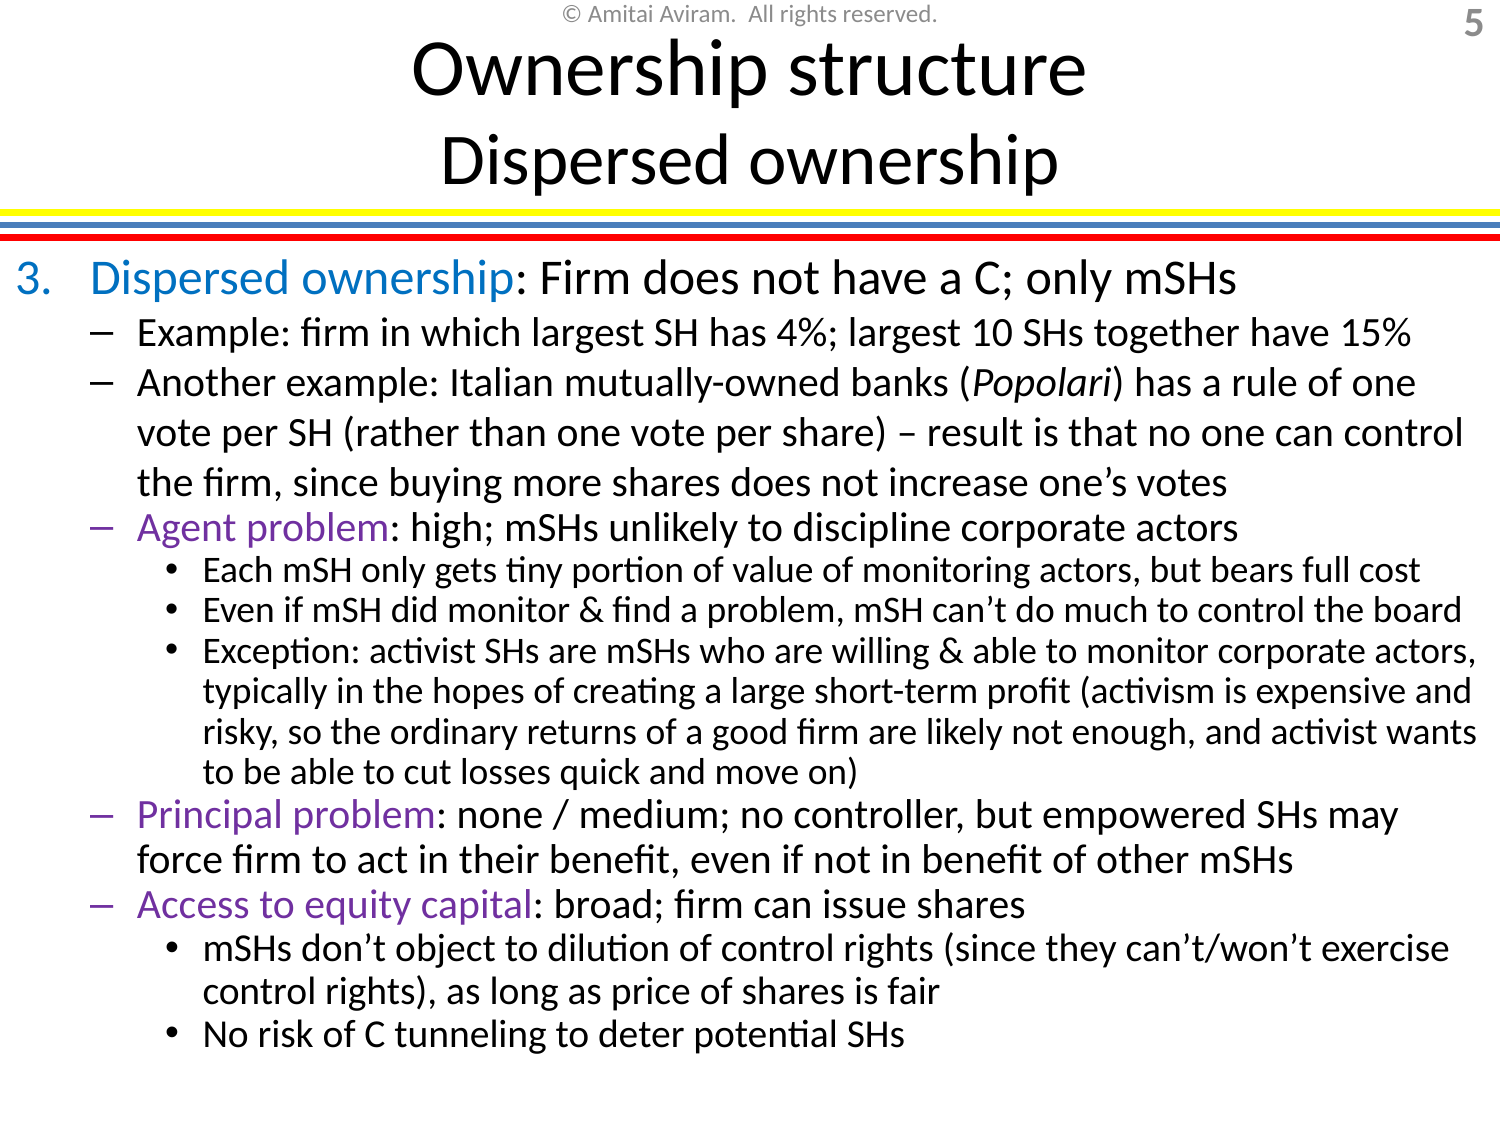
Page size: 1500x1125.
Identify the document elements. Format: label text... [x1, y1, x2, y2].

title Ownership structure Dispersed ownership [0, 0, 1500, 213]
list Dispersed ownership: Firm does not have a C; only mSHs Example: firm in which largest SH has 4%; largest 10 SHs together have 15% Another example: Italian mutually-owned banks (Popolari) has a rule of one vote per SH (rather than one vote per share) – result is that no one can control the firm, since buying more shares does not increase one’s votes Agent problem: high; mSHs unlikely to discipline corporate actors Each mSH only gets tiny portion of value of monitoring actors, but bears full cost Even if mSH did monitor & find a problem, mSH can’t do much to control the board Exception: activist SHs are mSHs who are willing & able to monitor corporate actors, typically in the hopes of creating a large short-term profit (activism is expensive and risky, so the ordinary returns of a good firm are likely not enough, and activist wants to be able to cut losses quick and move on) Principal problem: none / medium; no controller, but empowered SHs may force firm to act in their benefit, even if not in benefit of other mSHs Access to equity capital: broad; firm can issue shares mSHs don’t object to dilution of control rights (since they can’t/won’t exercise control rights), as long as price of shares is fair No risk of C tunneling to deter potential SHs [0, 237, 1500, 1125]
